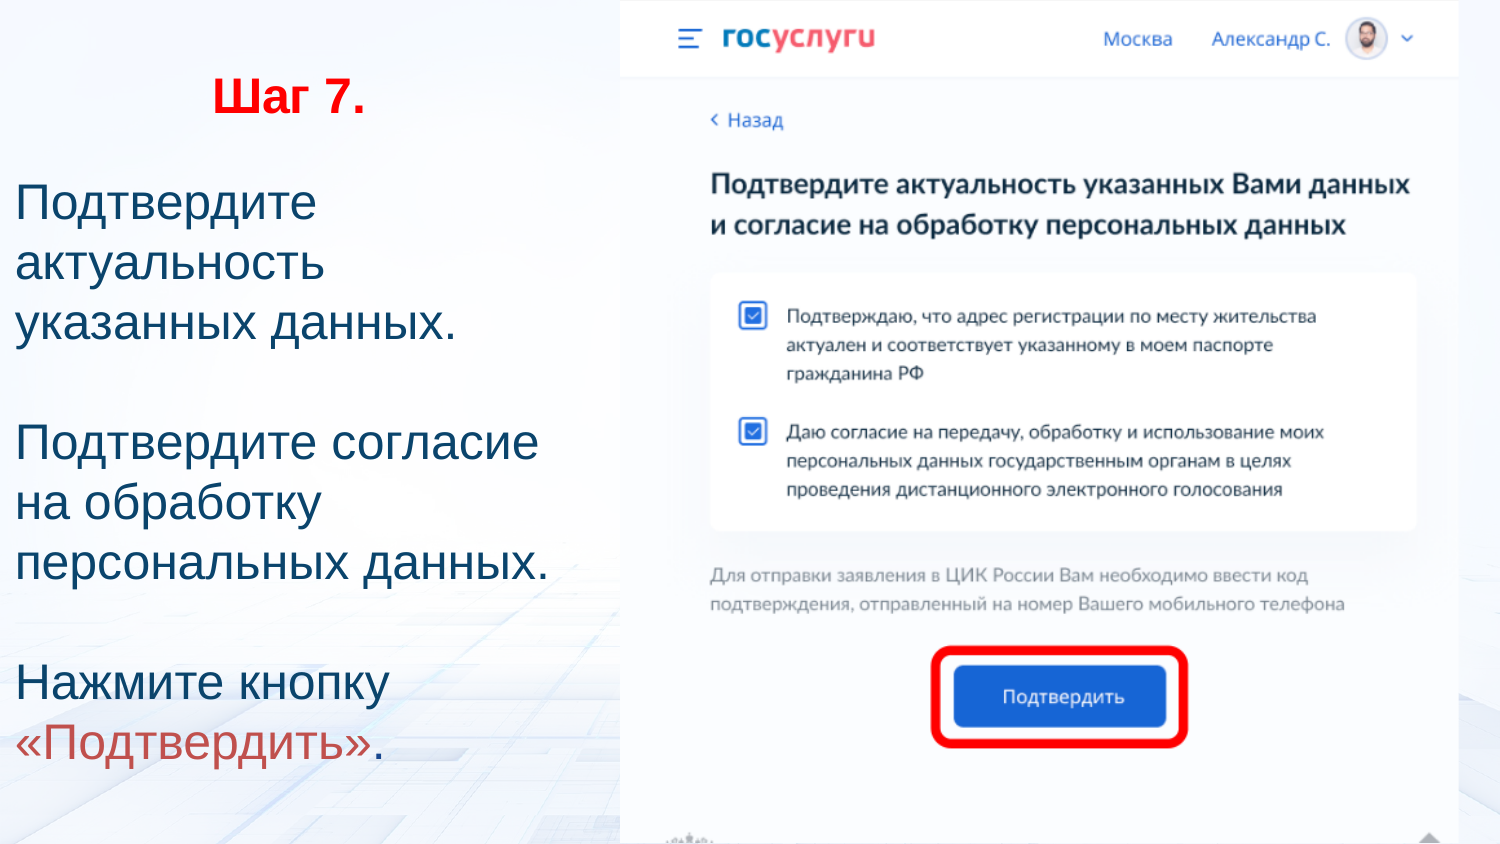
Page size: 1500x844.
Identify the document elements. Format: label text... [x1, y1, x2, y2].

picture [619, 0, 1459, 843]
text_box Подтвердите актуальность указанных данных. Подтвердите согласие на обработку персональных данных. Нажмите кнопку «Подтвердить». [0, 161, 614, 777]
text_box Шаг 7. [147, 55, 432, 131]
